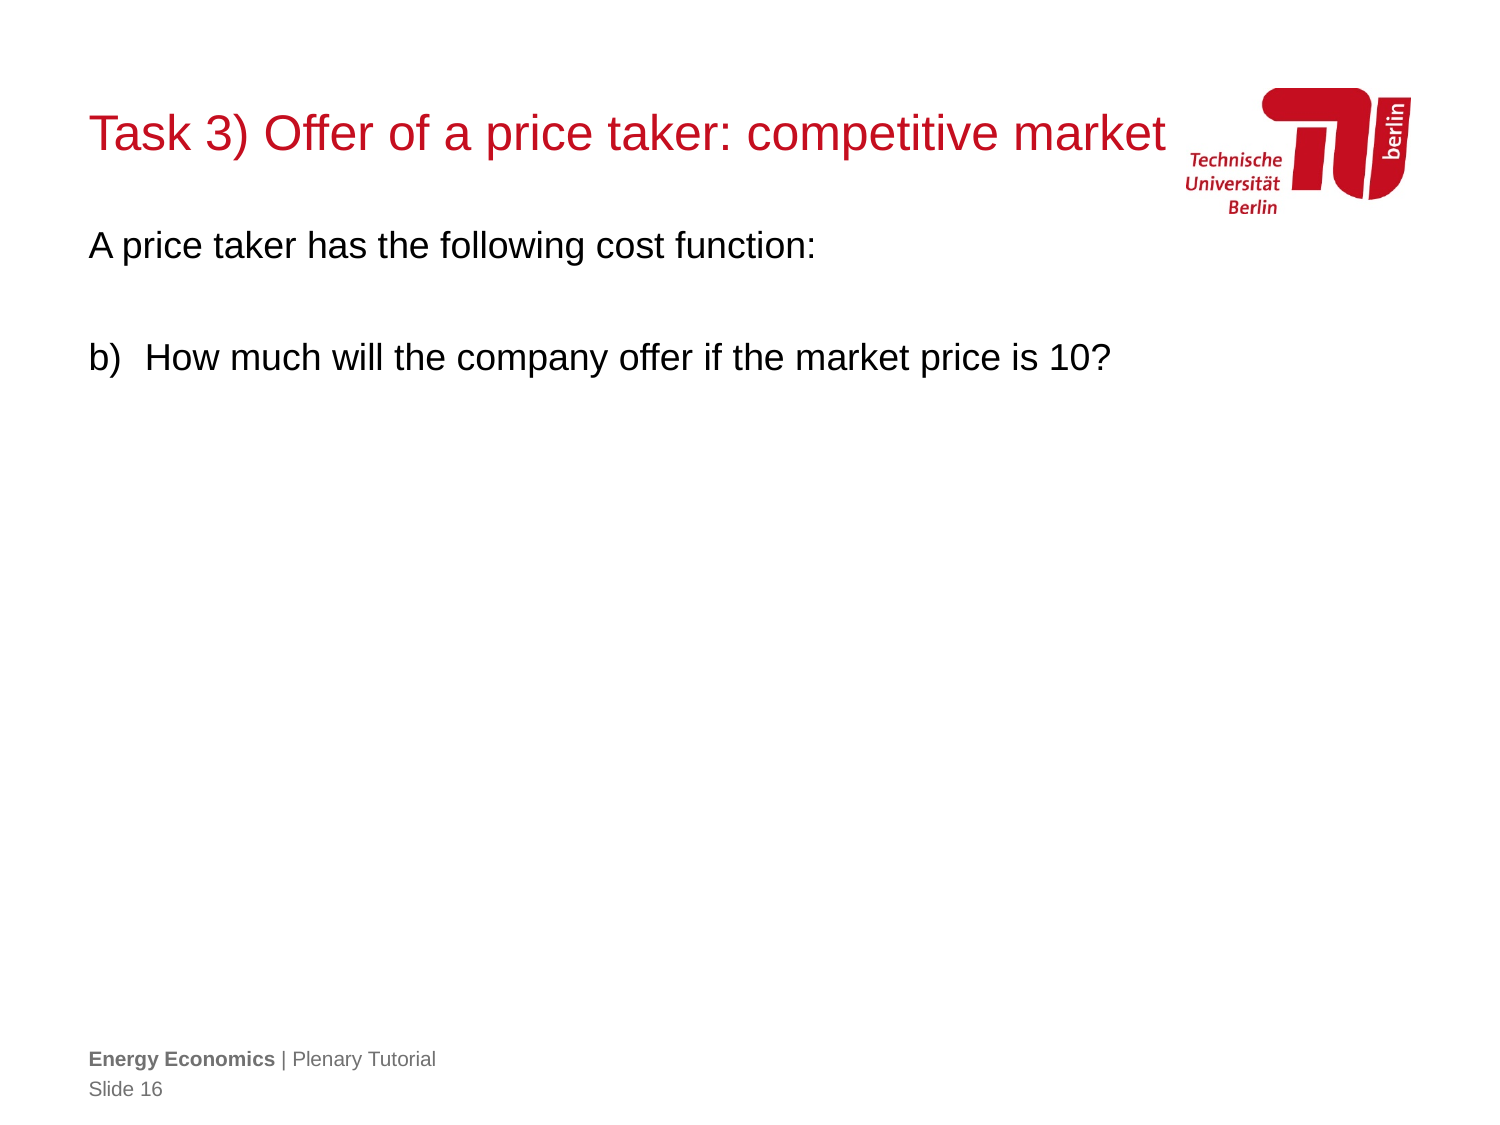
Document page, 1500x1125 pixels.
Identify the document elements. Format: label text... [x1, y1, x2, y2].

picture [1186, 88, 1411, 100]
title Task 3) Offer of a price taker: competitive market [88, 100, 1411, 286]
slide_number Slide 16 [88, 1075, 1176, 1101]
footer Energy Economics | Plenary Tutorial [88, 1045, 1176, 1071]
